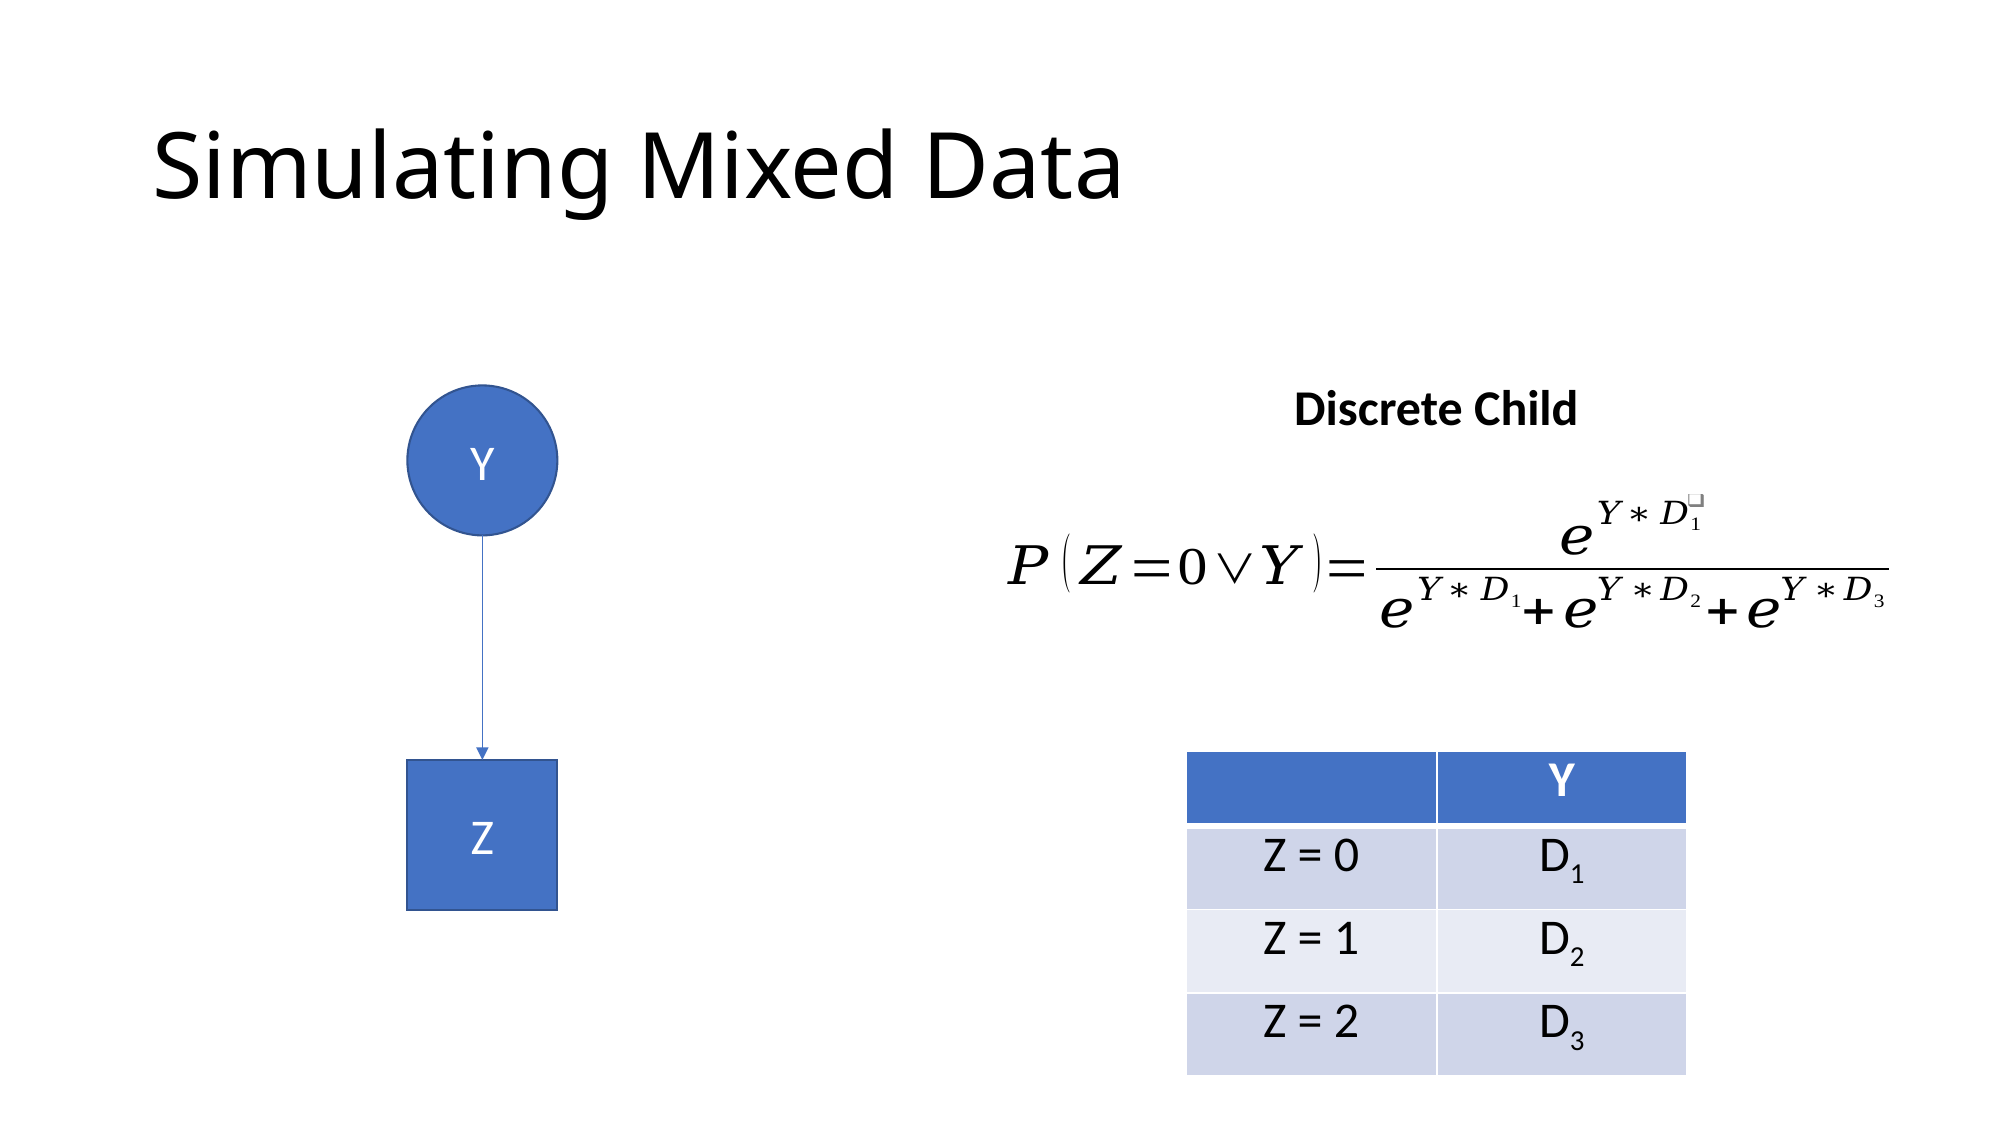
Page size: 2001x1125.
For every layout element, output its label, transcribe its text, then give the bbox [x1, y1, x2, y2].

text_box Y [406, 384, 559, 537]
table_cell Z = 2 [1187, 994, 1436, 1075]
table_header [1187, 752, 1436, 823]
text_box Z [406, 759, 558, 911]
text_box Discrete Child [1279, 368, 1594, 444]
table_cell D3 [1438, 994, 1686, 1075]
table_cell Z = 1 [1187, 910, 1436, 992]
title Simulating Mixed Data [137, 59, 1863, 278]
table_cell D2 [1438, 910, 1686, 992]
table_header Y [1438, 752, 1686, 823]
table_cell D1 [1438, 829, 1686, 909]
table_cell Z = 0 [1187, 829, 1436, 909]
